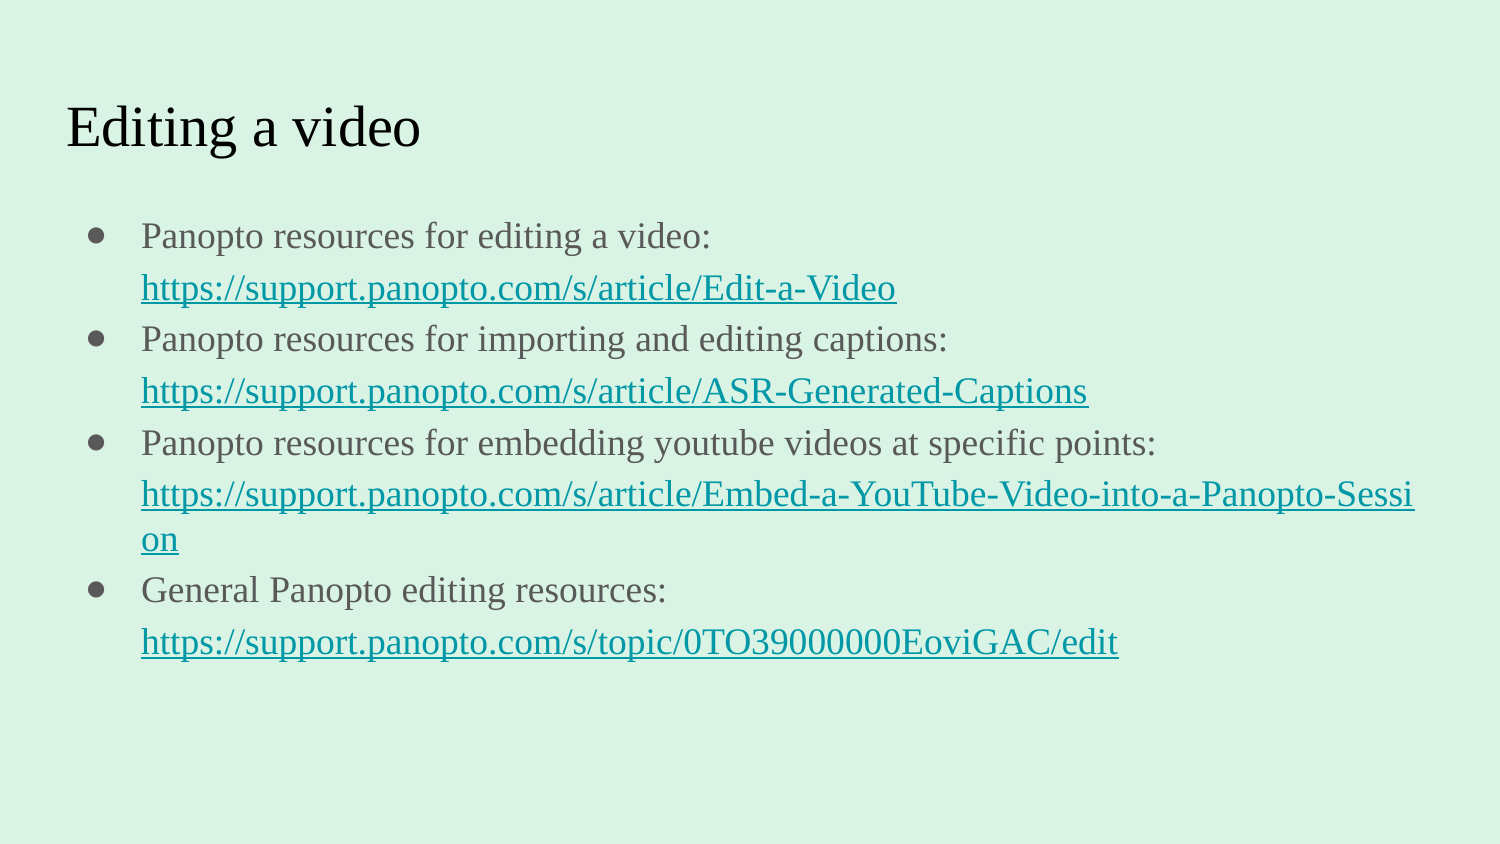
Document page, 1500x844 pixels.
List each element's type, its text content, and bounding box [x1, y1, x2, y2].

title Editing a video [51, 72, 1449, 167]
list Panopto resources for editing a video: https://support.panopto.com/s/article/Edit-a-Video Panopto resources for importing and editing captions: https://support.panopto.com/s/article/ASR-Generated-Captions Panopto resources for embedding youtube videos at specific points: https://support.panopto.com/s/article/Embed-a-YouTube-Video-into-a-Panopto-Session General Panopto editing resources: https://support.panopto.com/s/topic/0TO39000000EoviGAC/edit [51, 189, 1449, 750]
